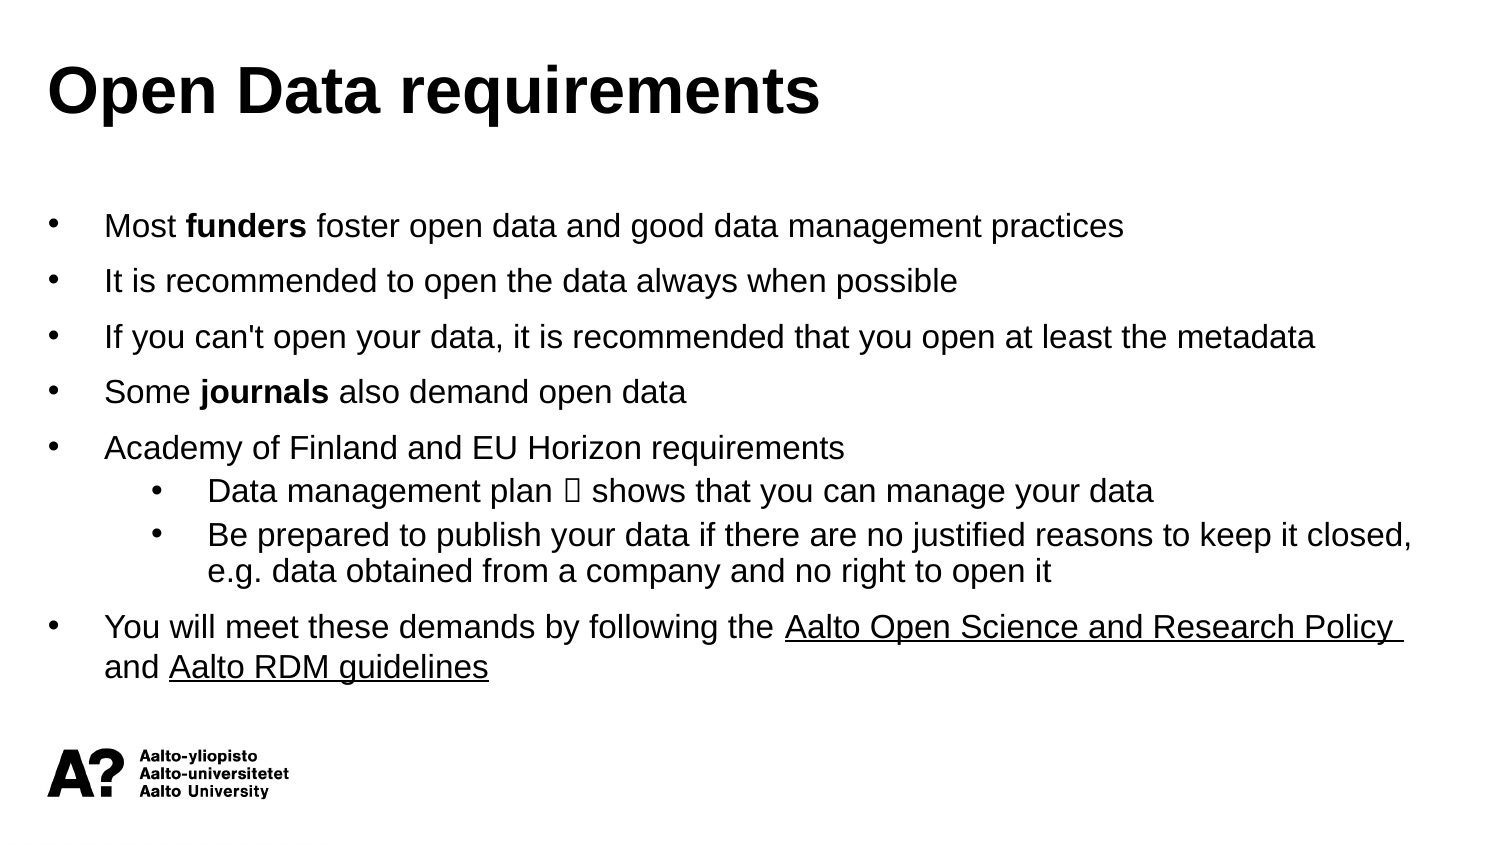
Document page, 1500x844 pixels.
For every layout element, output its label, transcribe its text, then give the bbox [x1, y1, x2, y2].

list Most funders foster open data and good data management practices It is recommended to open the data always when possible If you can't open your data, it is recommended that you open at least the metadata Some journals also demand open data Academy of Finland and EU Horizon requirements Data management plan  shows that you can manage your data Be prepared to publish your data if there are no justified reasons to keep it closed, e.g. data obtained from a company and no right to open it You will meet these demands by following the Aalto Open Science and Research Policy and Aalto RDM guidelines [47, 203, 1442, 704]
picture [0, 702, 337, 844]
title Open Data requirements [47, 4, 1442, 169]
